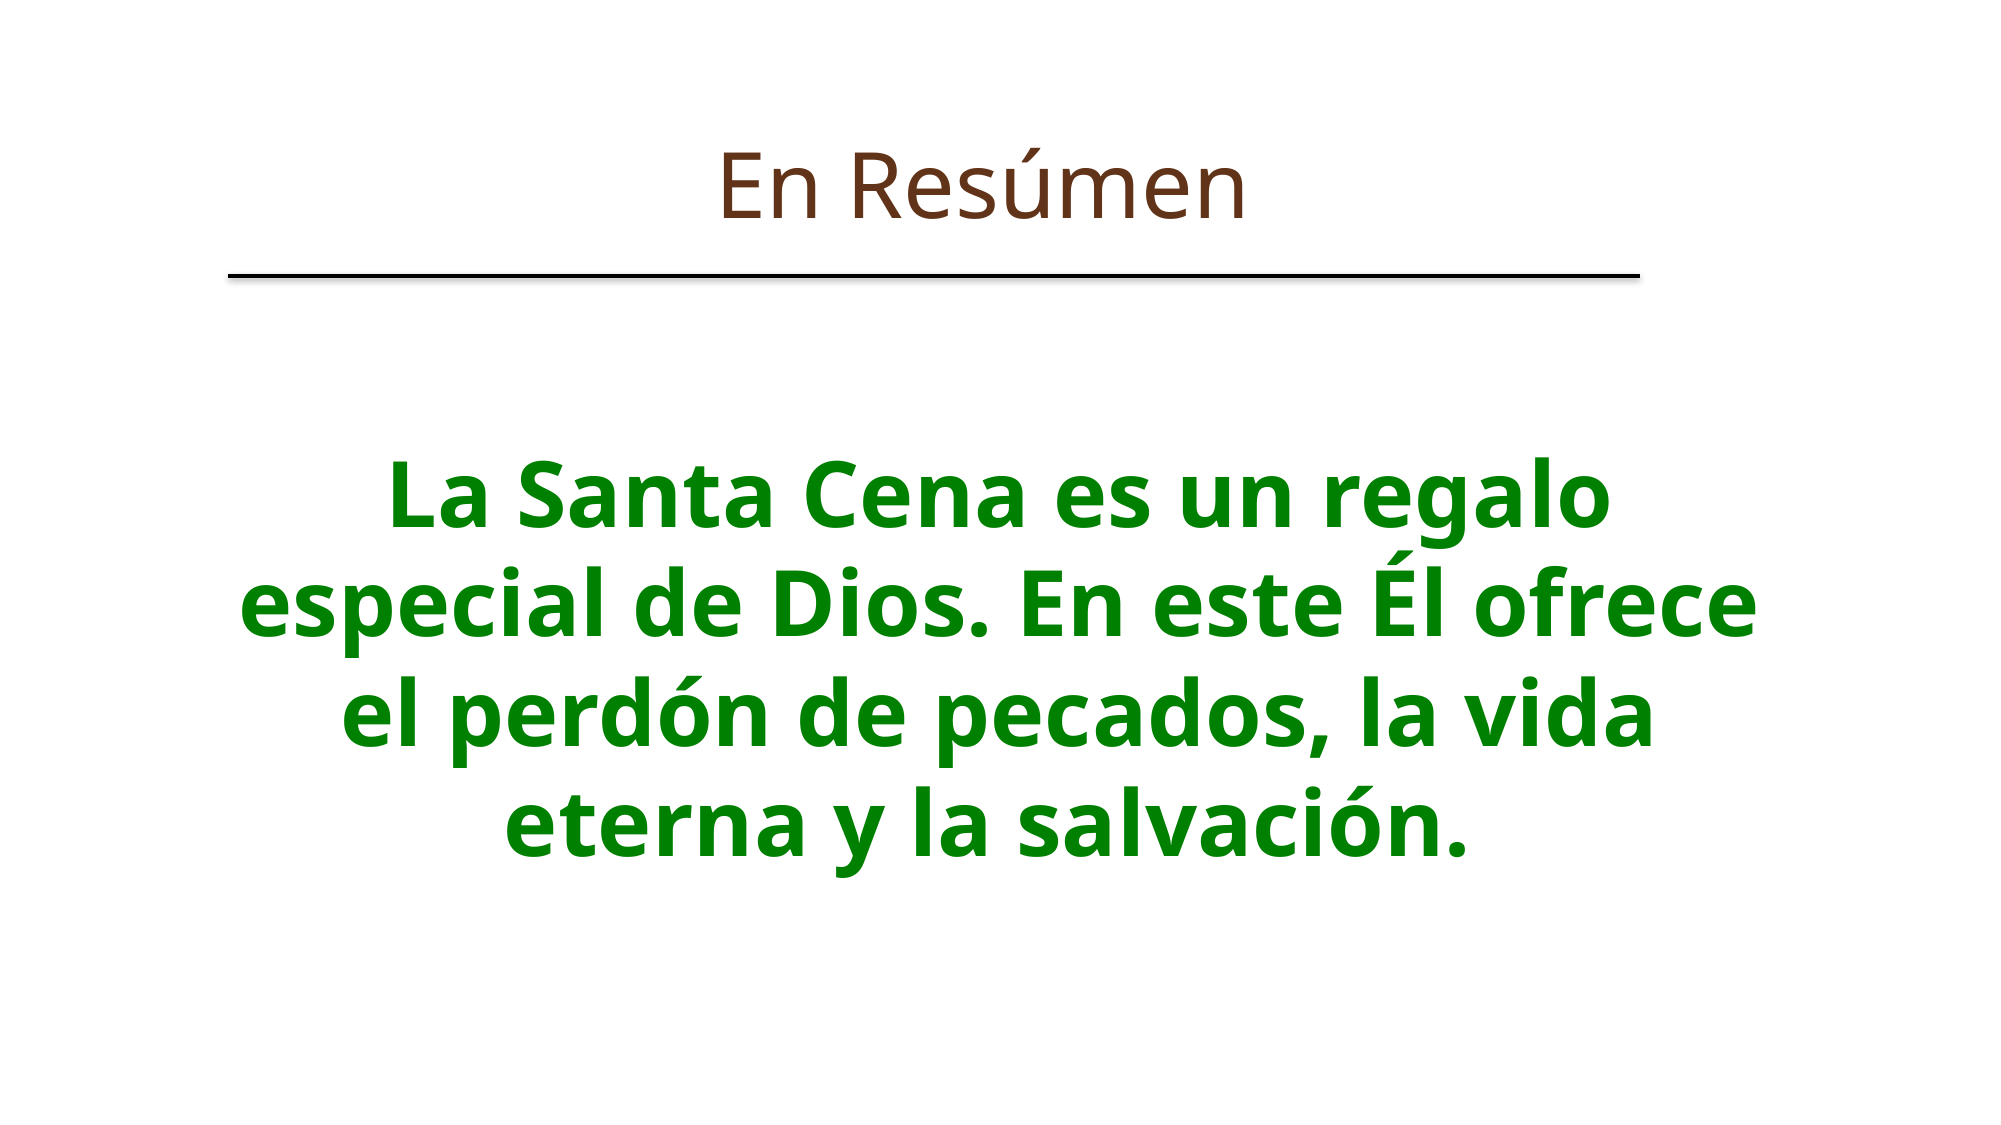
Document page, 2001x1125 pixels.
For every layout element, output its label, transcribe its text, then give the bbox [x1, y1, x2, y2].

text_box La Santa Cena es un regalo especial de Dios. En este Él ofrece el perdón de pecados, la vida eterna y la salvación. [181, 347, 1819, 883]
text_box En Resúmen [112, 119, 1854, 498]
